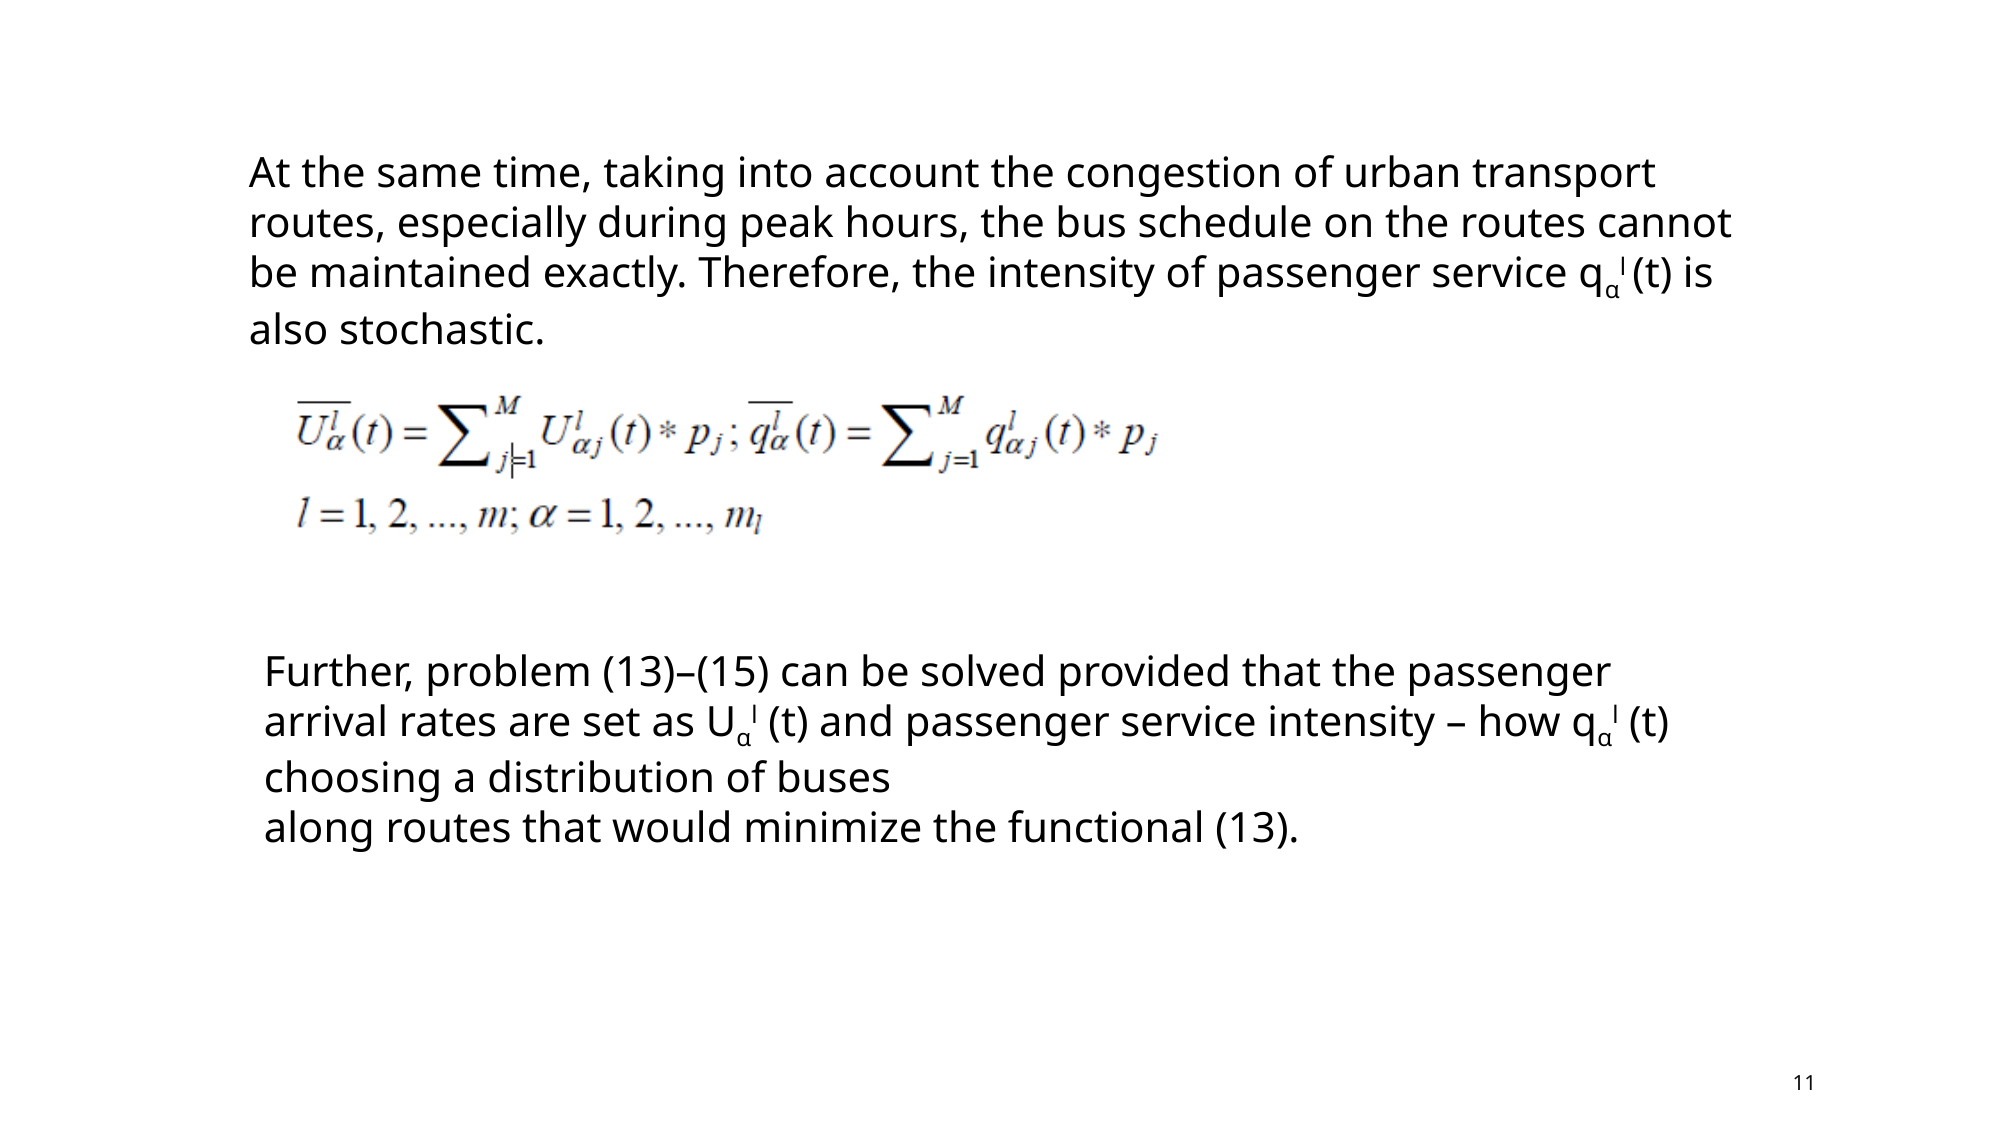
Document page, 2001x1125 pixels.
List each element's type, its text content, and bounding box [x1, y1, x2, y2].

text_box Further, problem (13)–(15) can be solved provided that the passenger arrival rates are set as Uαl (t) and passenger service intensity – how qαl (t) choosing a distribution of buses along routes that would minimize the functional (13). [249, 636, 1746, 859]
picture [264, 382, 1285, 558]
text_box At the same time, taking into account the congestion of urban transport routes, especially during peak hours, the bus schedule on the routes cannot be maintained exactly. Therefore, the intensity of passenger service qαl (t) is also stochastic. [234, 138, 1803, 361]
slide_number 11 [1777, 1061, 1938, 1107]
